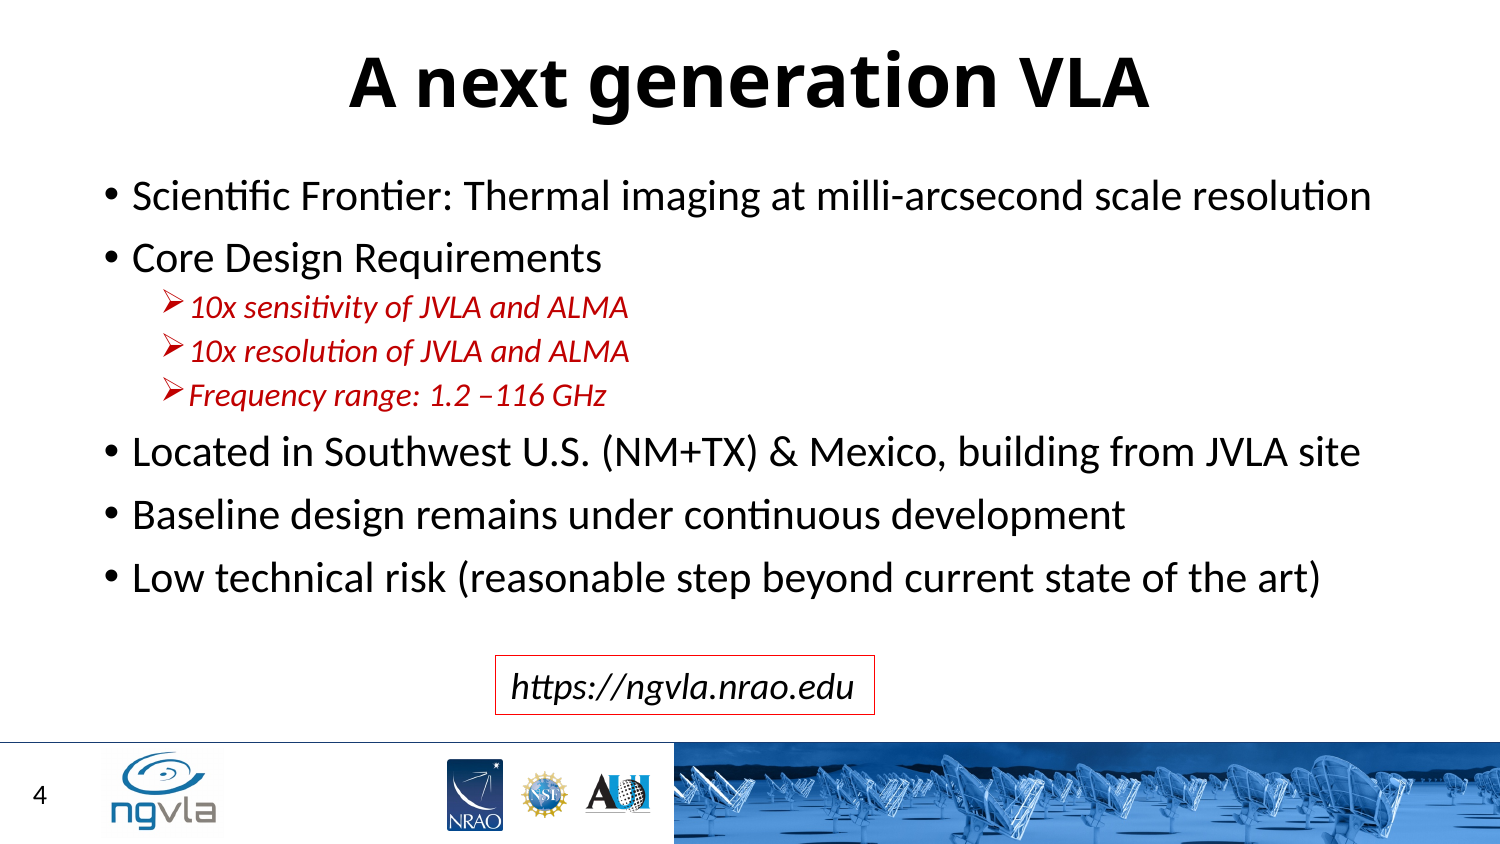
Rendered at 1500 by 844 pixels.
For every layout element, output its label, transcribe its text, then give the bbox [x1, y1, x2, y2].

picture [521, 771, 568, 818]
picture [674, 743, 1500, 844]
slide_number 4 [18, 769, 86, 825]
text_box https://ngvla.nrao.edu [495, 655, 875, 715]
picture [447, 759, 503, 831]
picture [583, 771, 653, 818]
list Scientific Frontier: Thermal imaging at milli-arcsecond scale resolution Core Design Requirements 10x sensitivity of JVLA and ALMA 10x resolution of JVLA and ALMA Frequency range: 1.2 –116 GHz Located in Southwest U.S. (NM+TX) & Mexico, building from JVLA site Baseline design remains under continuous development Low technical risk (reasonable step beyond current state of the art) [89, 164, 1452, 656]
picture [101, 748, 224, 838]
title A next generation VLA [103, 1, 1397, 164]
